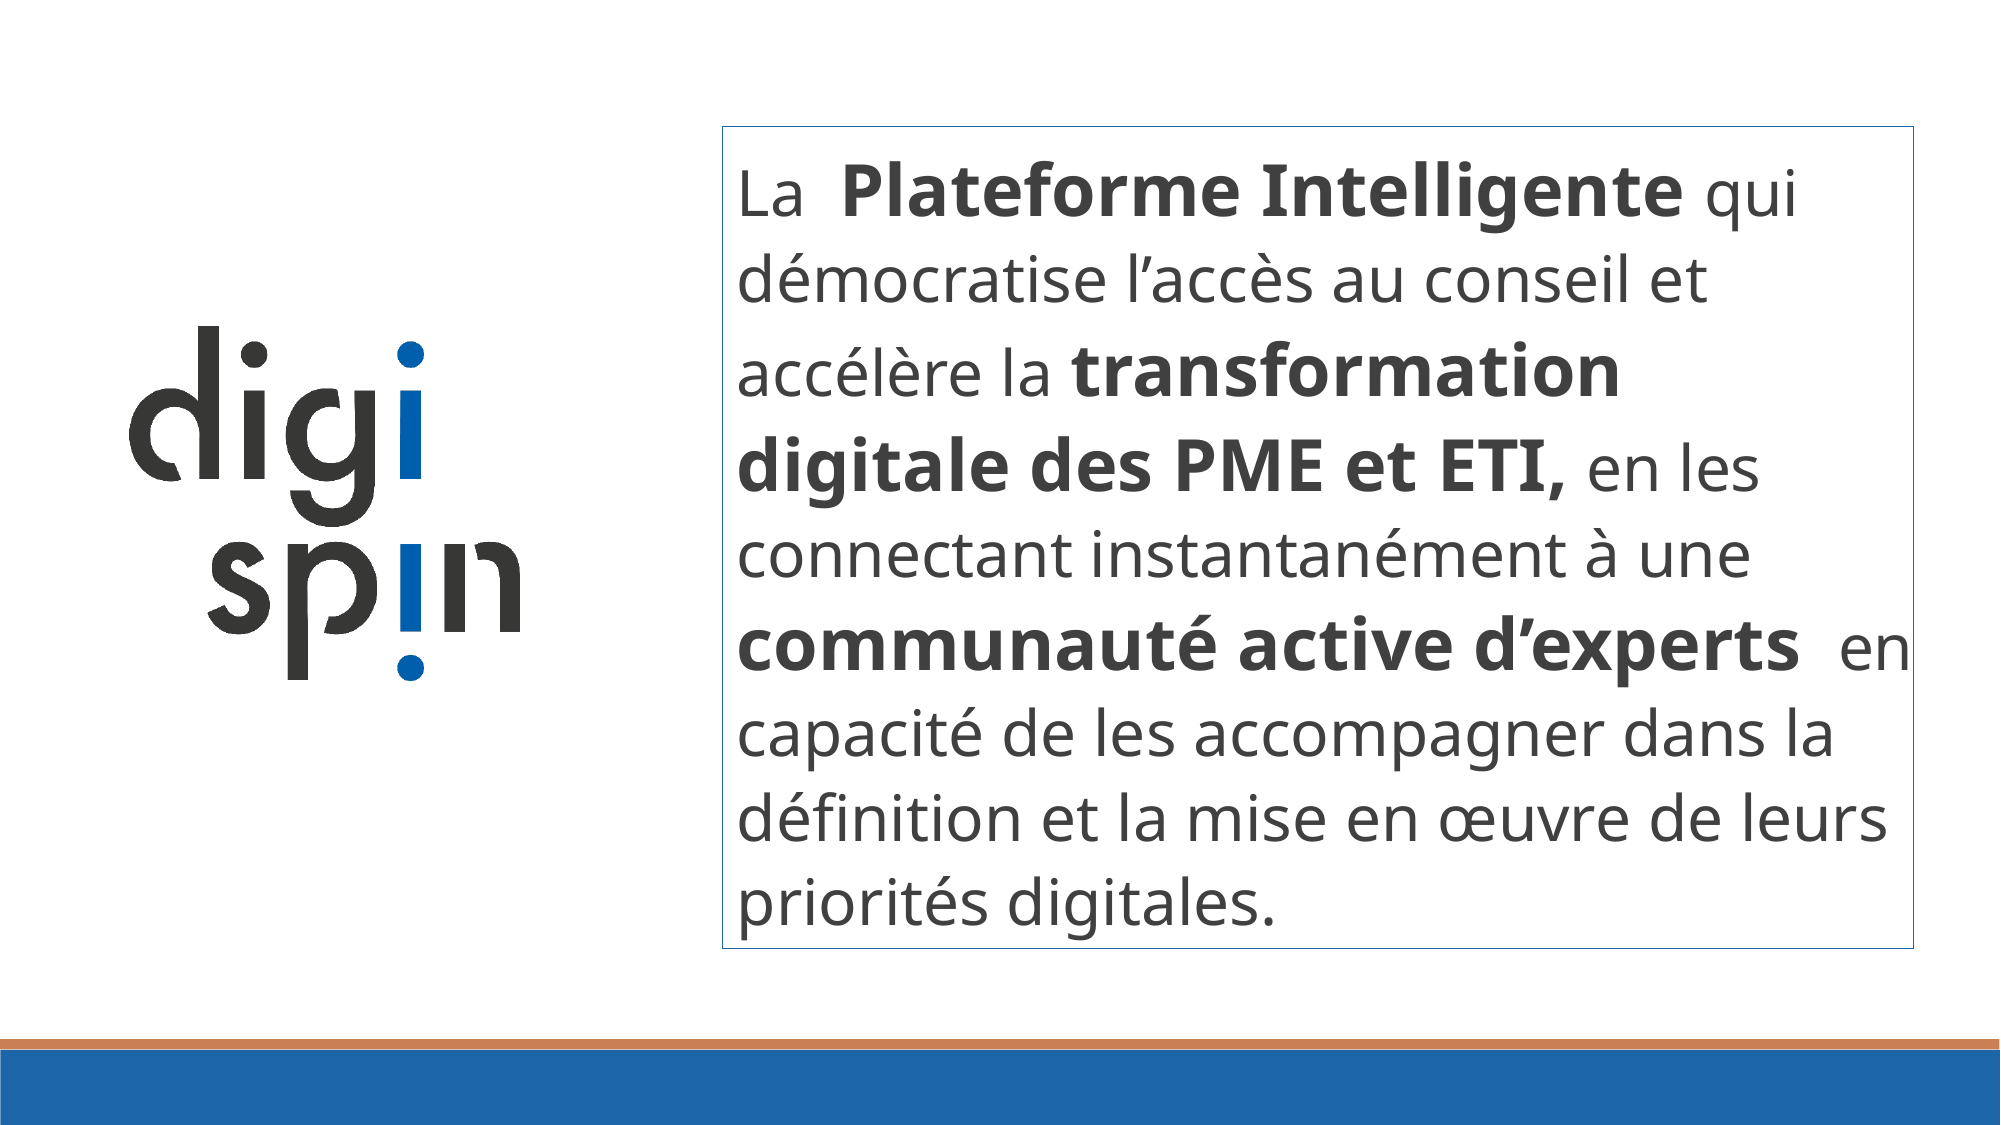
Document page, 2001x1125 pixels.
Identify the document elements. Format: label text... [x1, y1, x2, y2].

picture [128, 326, 520, 681]
subtitle La Plateforme Intelligente qui démocratise l’accès au conseil et accélère la transformation digitale des PME et ETI, en les connectant instantanément à une communauté active d’experts en capacité de les accompagner dans la définition et la mise en œuvre de leurs priorités digitales. [722, 126, 1914, 949]
